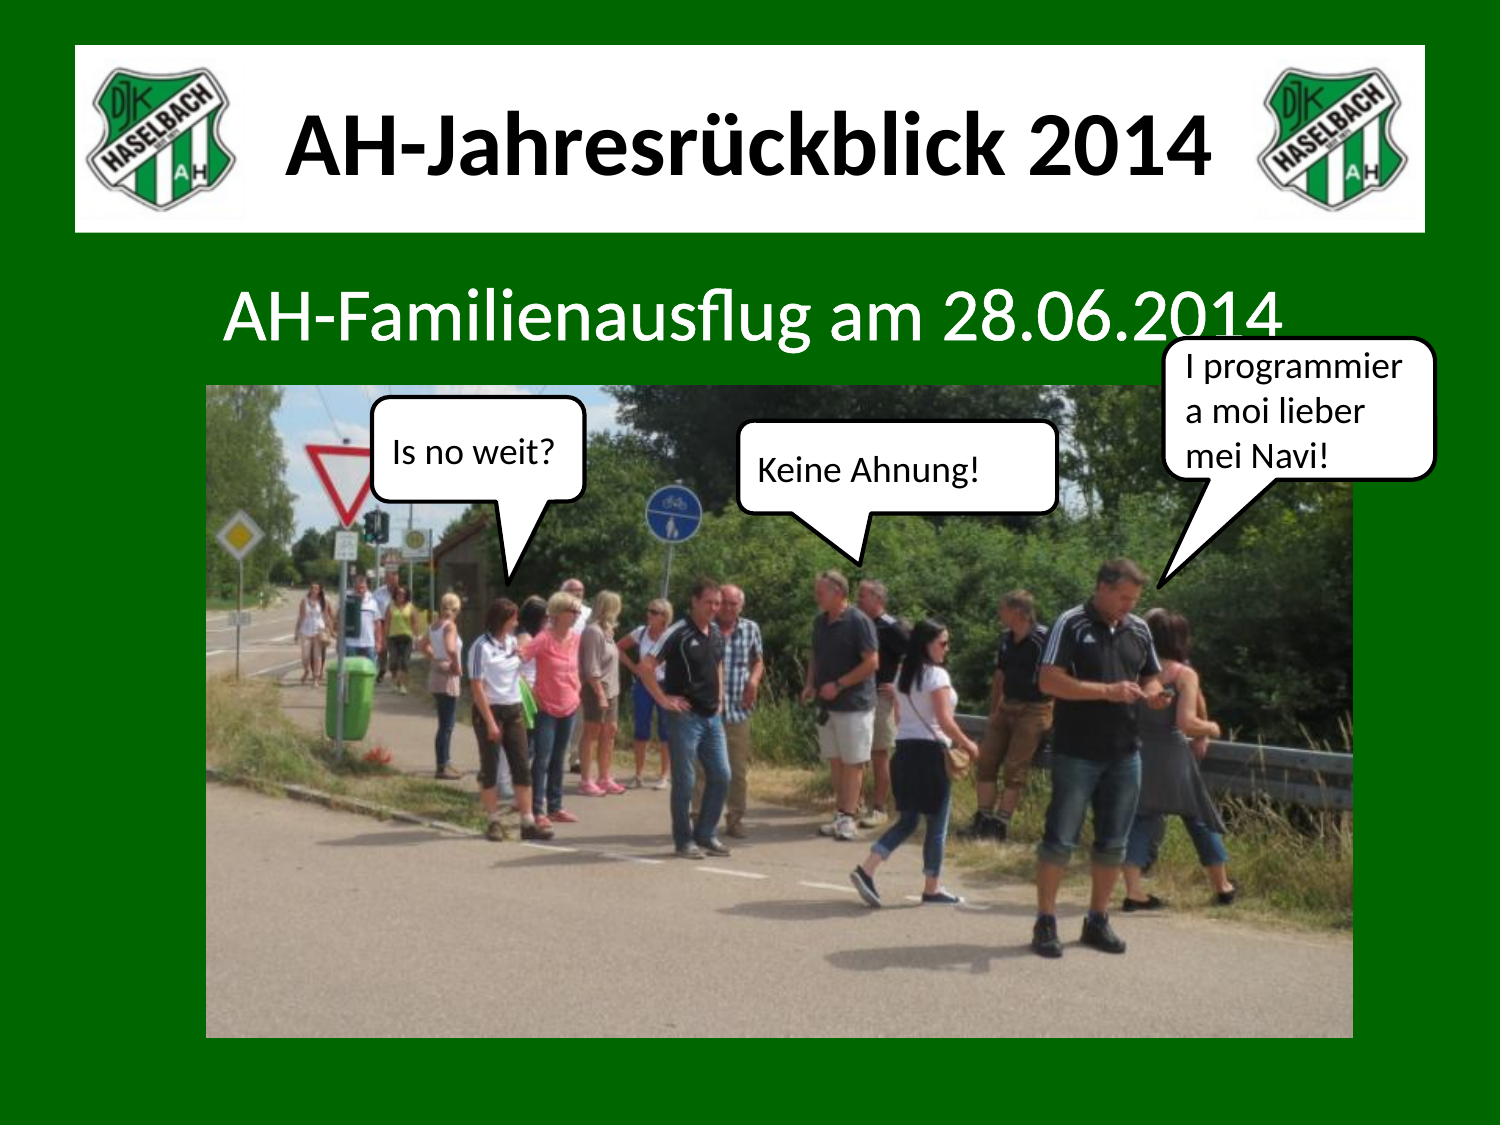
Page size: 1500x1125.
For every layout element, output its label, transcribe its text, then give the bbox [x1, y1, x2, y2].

text_box AH-Familienausflug am 28.06.2014 [207, 257, 1300, 363]
picture [81, 58, 245, 221]
text_box I programmier a moi lieber mei Navi! [1161, 335, 1438, 482]
title AH-Jahresrückblick 2014 [75, 45, 1425, 233]
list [1253, 58, 1417, 221]
picture [206, 385, 1353, 1039]
